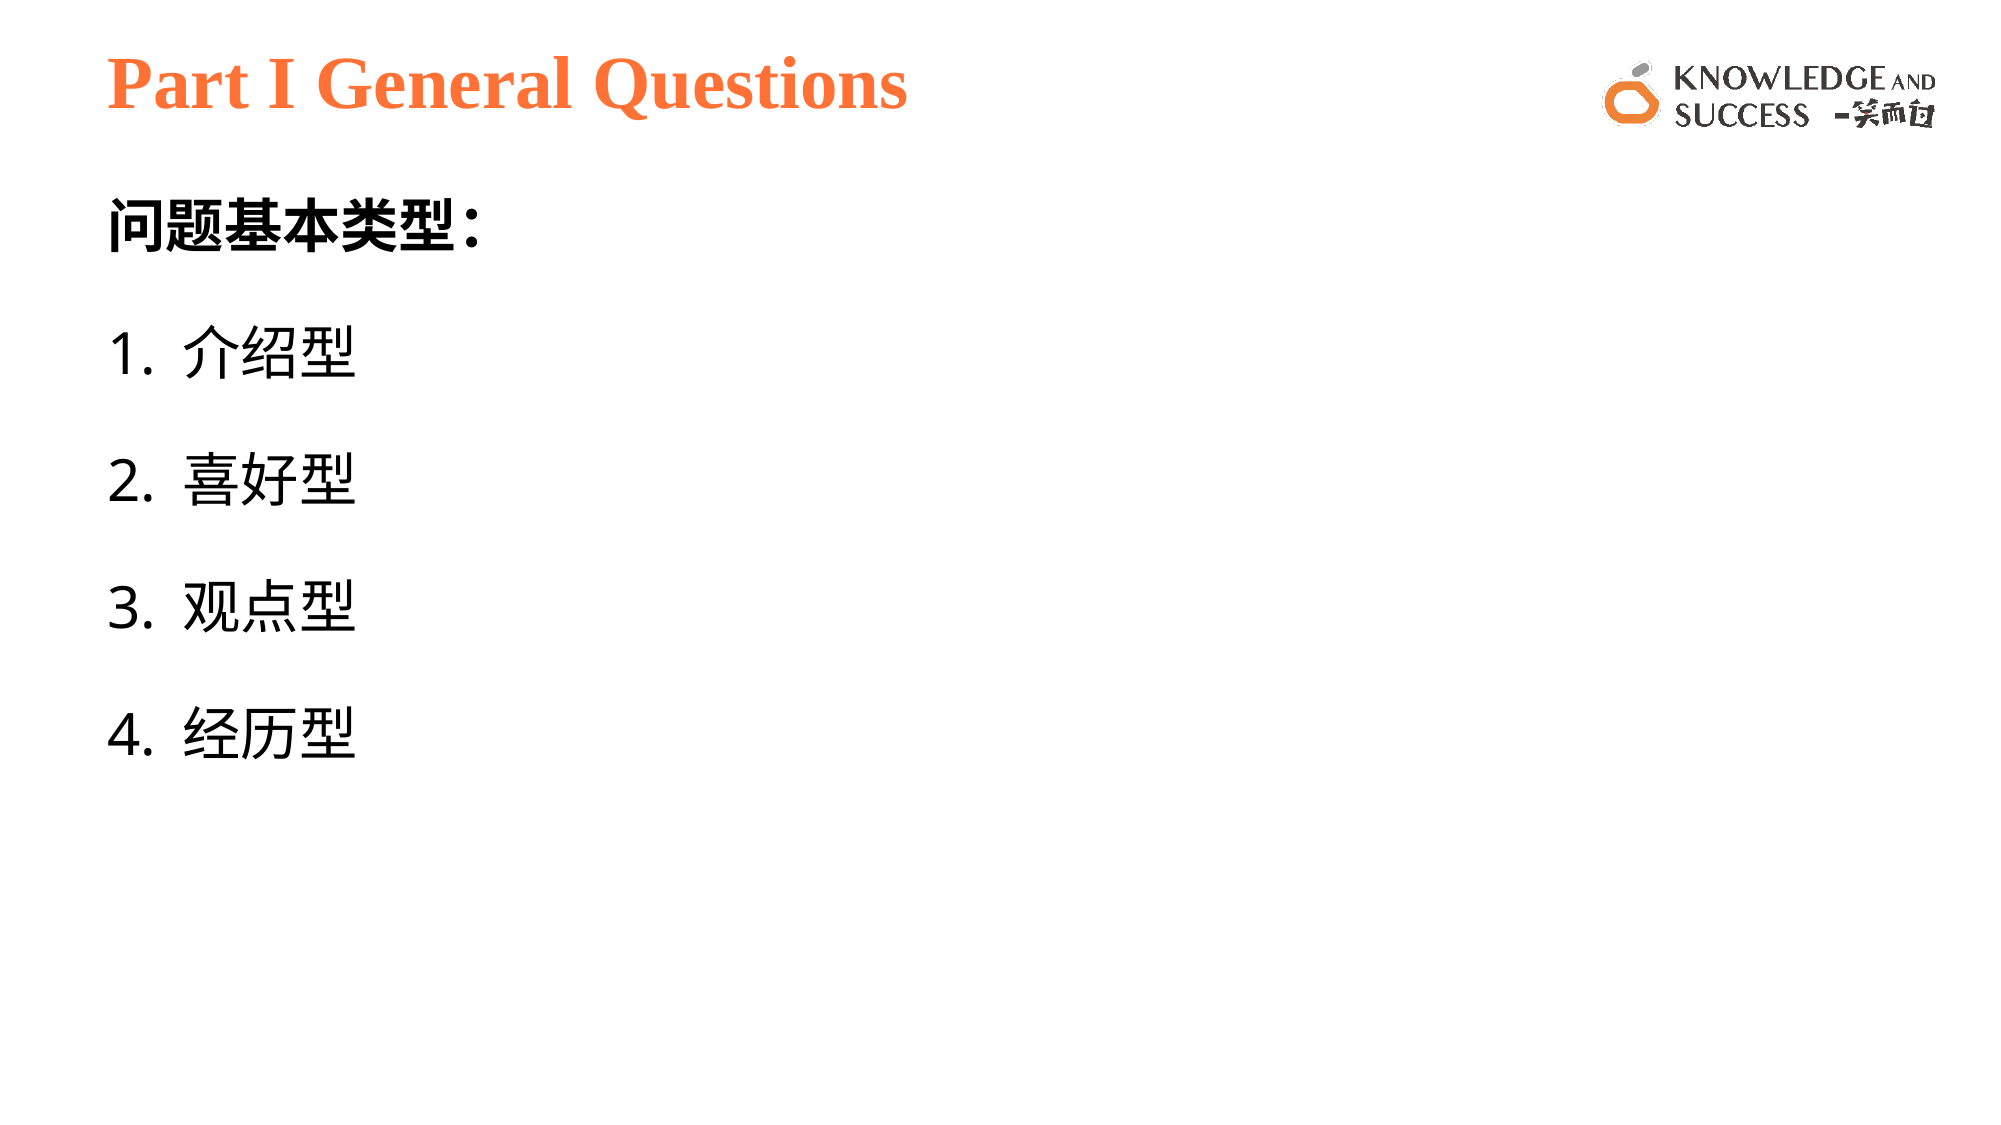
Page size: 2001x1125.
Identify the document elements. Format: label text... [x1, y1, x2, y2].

title Part I General Questions [92, 28, 1501, 140]
picture [1587, 48, 1947, 143]
list 问题基本类型： 介绍型 喜好型 观点型 经历型 [92, 167, 1885, 1097]
